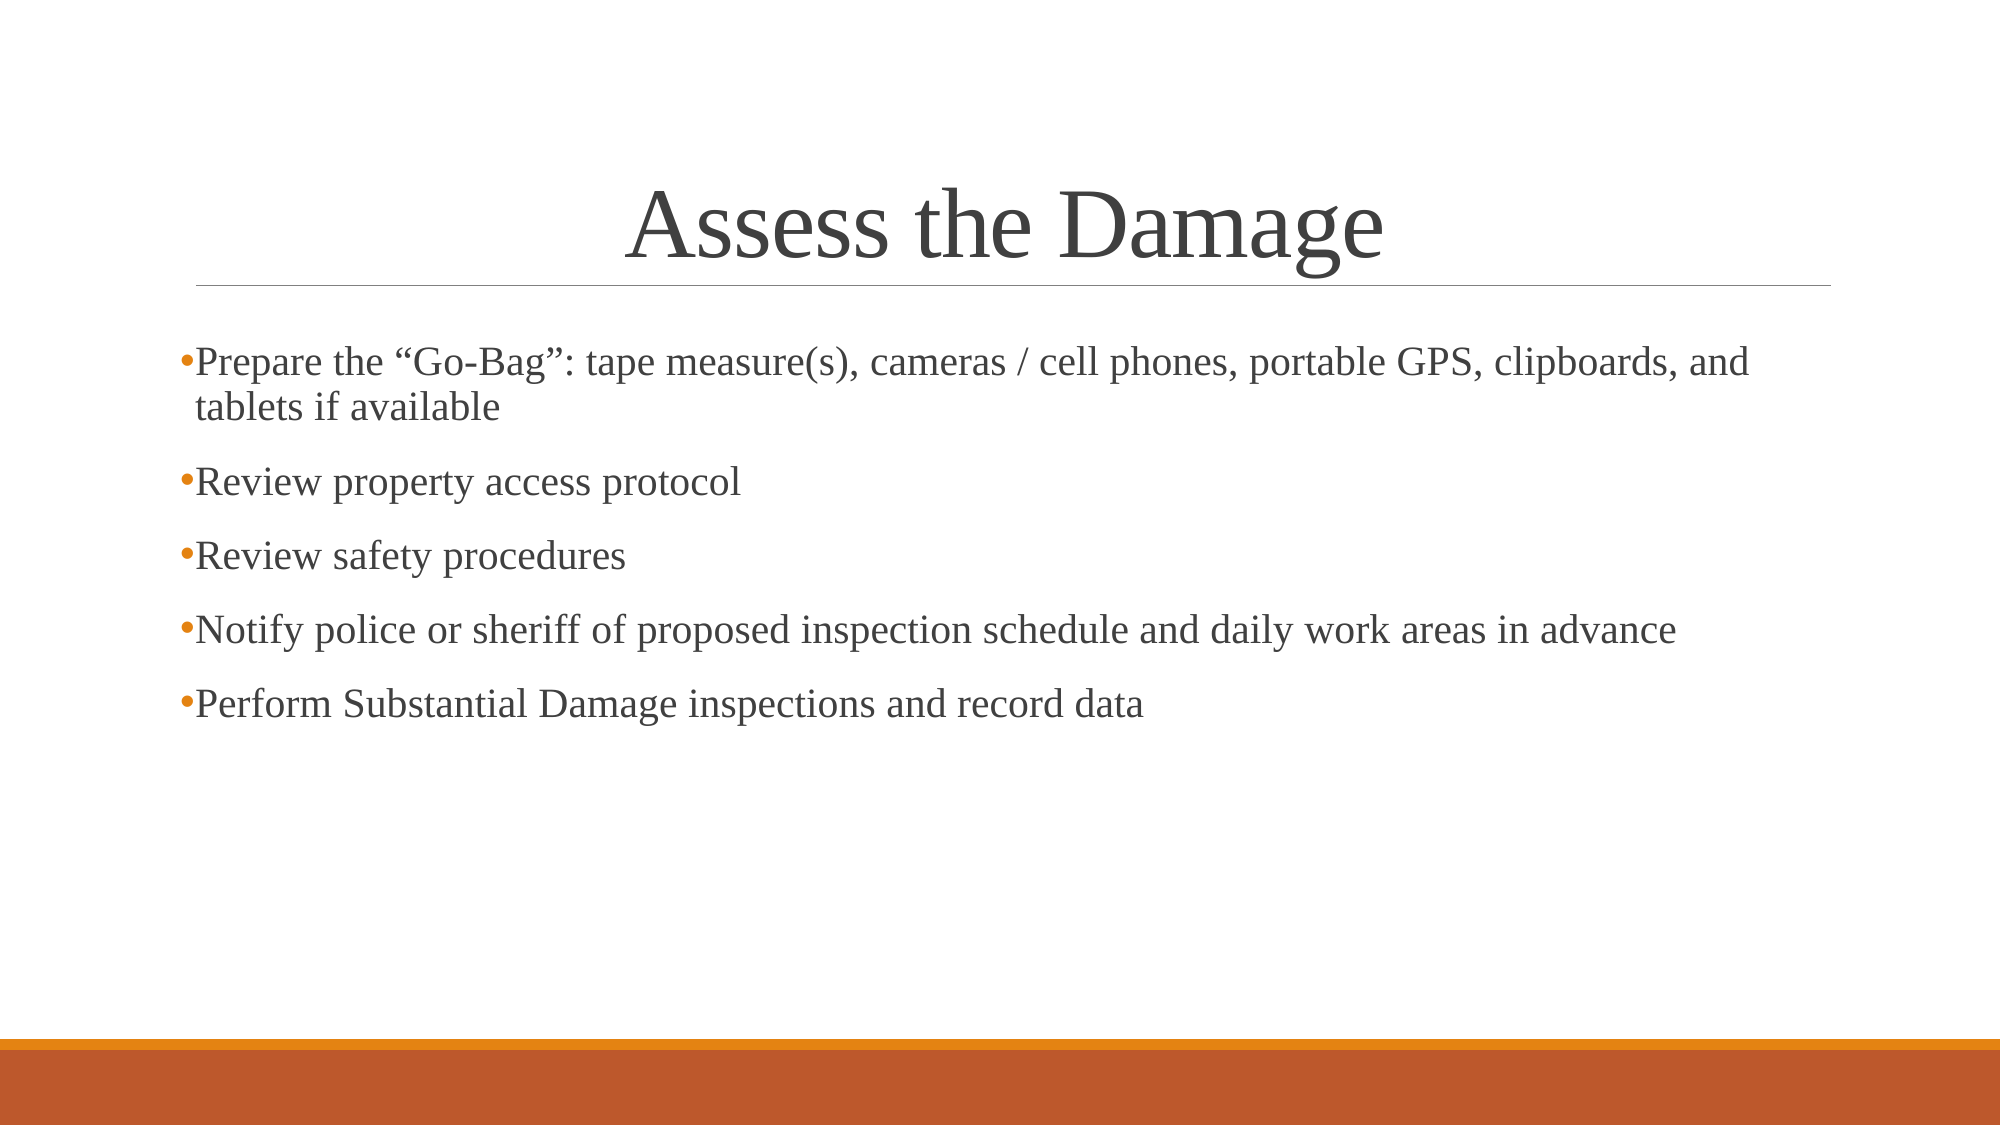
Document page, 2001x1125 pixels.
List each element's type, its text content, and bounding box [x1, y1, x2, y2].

title Assess the Damage [180, 47, 1830, 285]
list Prepare the “Go-Bag”: tape measure(s), cameras / cell phones, portable GPS, clipboards, and tablets if available Review property access protocol Review safety procedures Notify police or sheriff of proposed inspection schedule and daily work areas in advance Perform Substantial Damage inspections and record data [180, 332, 1830, 993]
